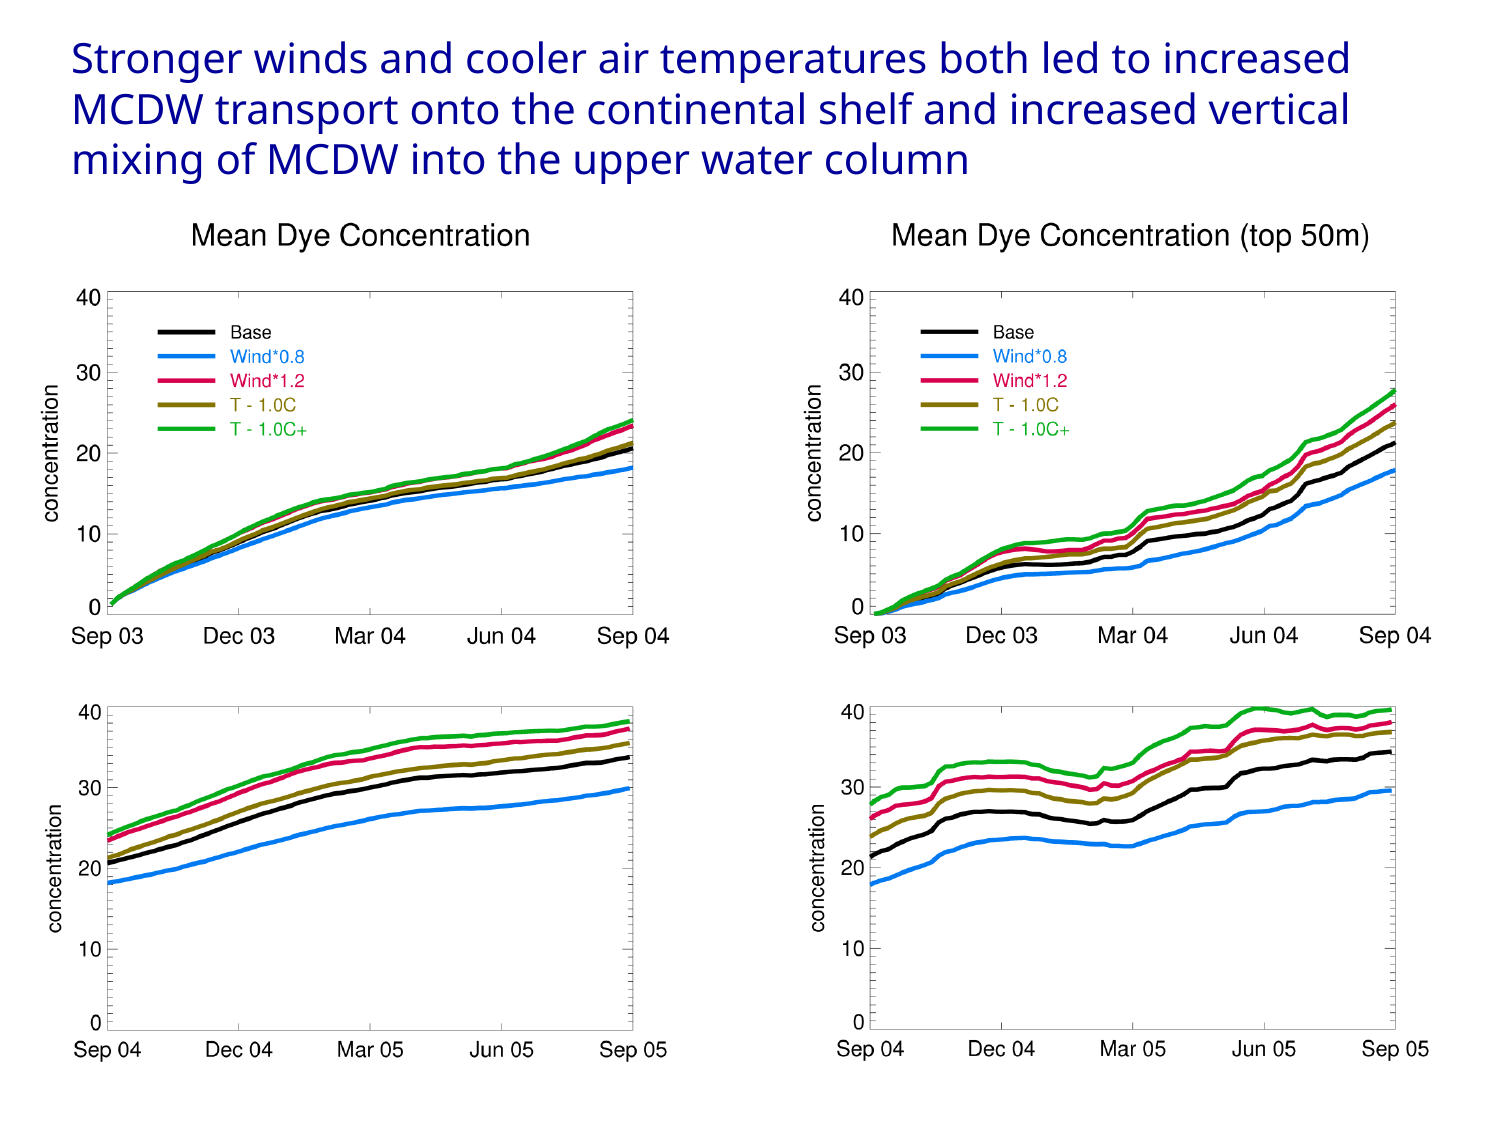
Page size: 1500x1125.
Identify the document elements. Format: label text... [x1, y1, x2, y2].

picture [24, 199, 716, 1076]
text_box Stronger winds and cooler air temperatures both led to increased MCDW transport onto the continental shelf and increased vertical mixing of MCDW into the upper water column [56, 24, 1444, 190]
picture [787, 199, 1479, 1075]
